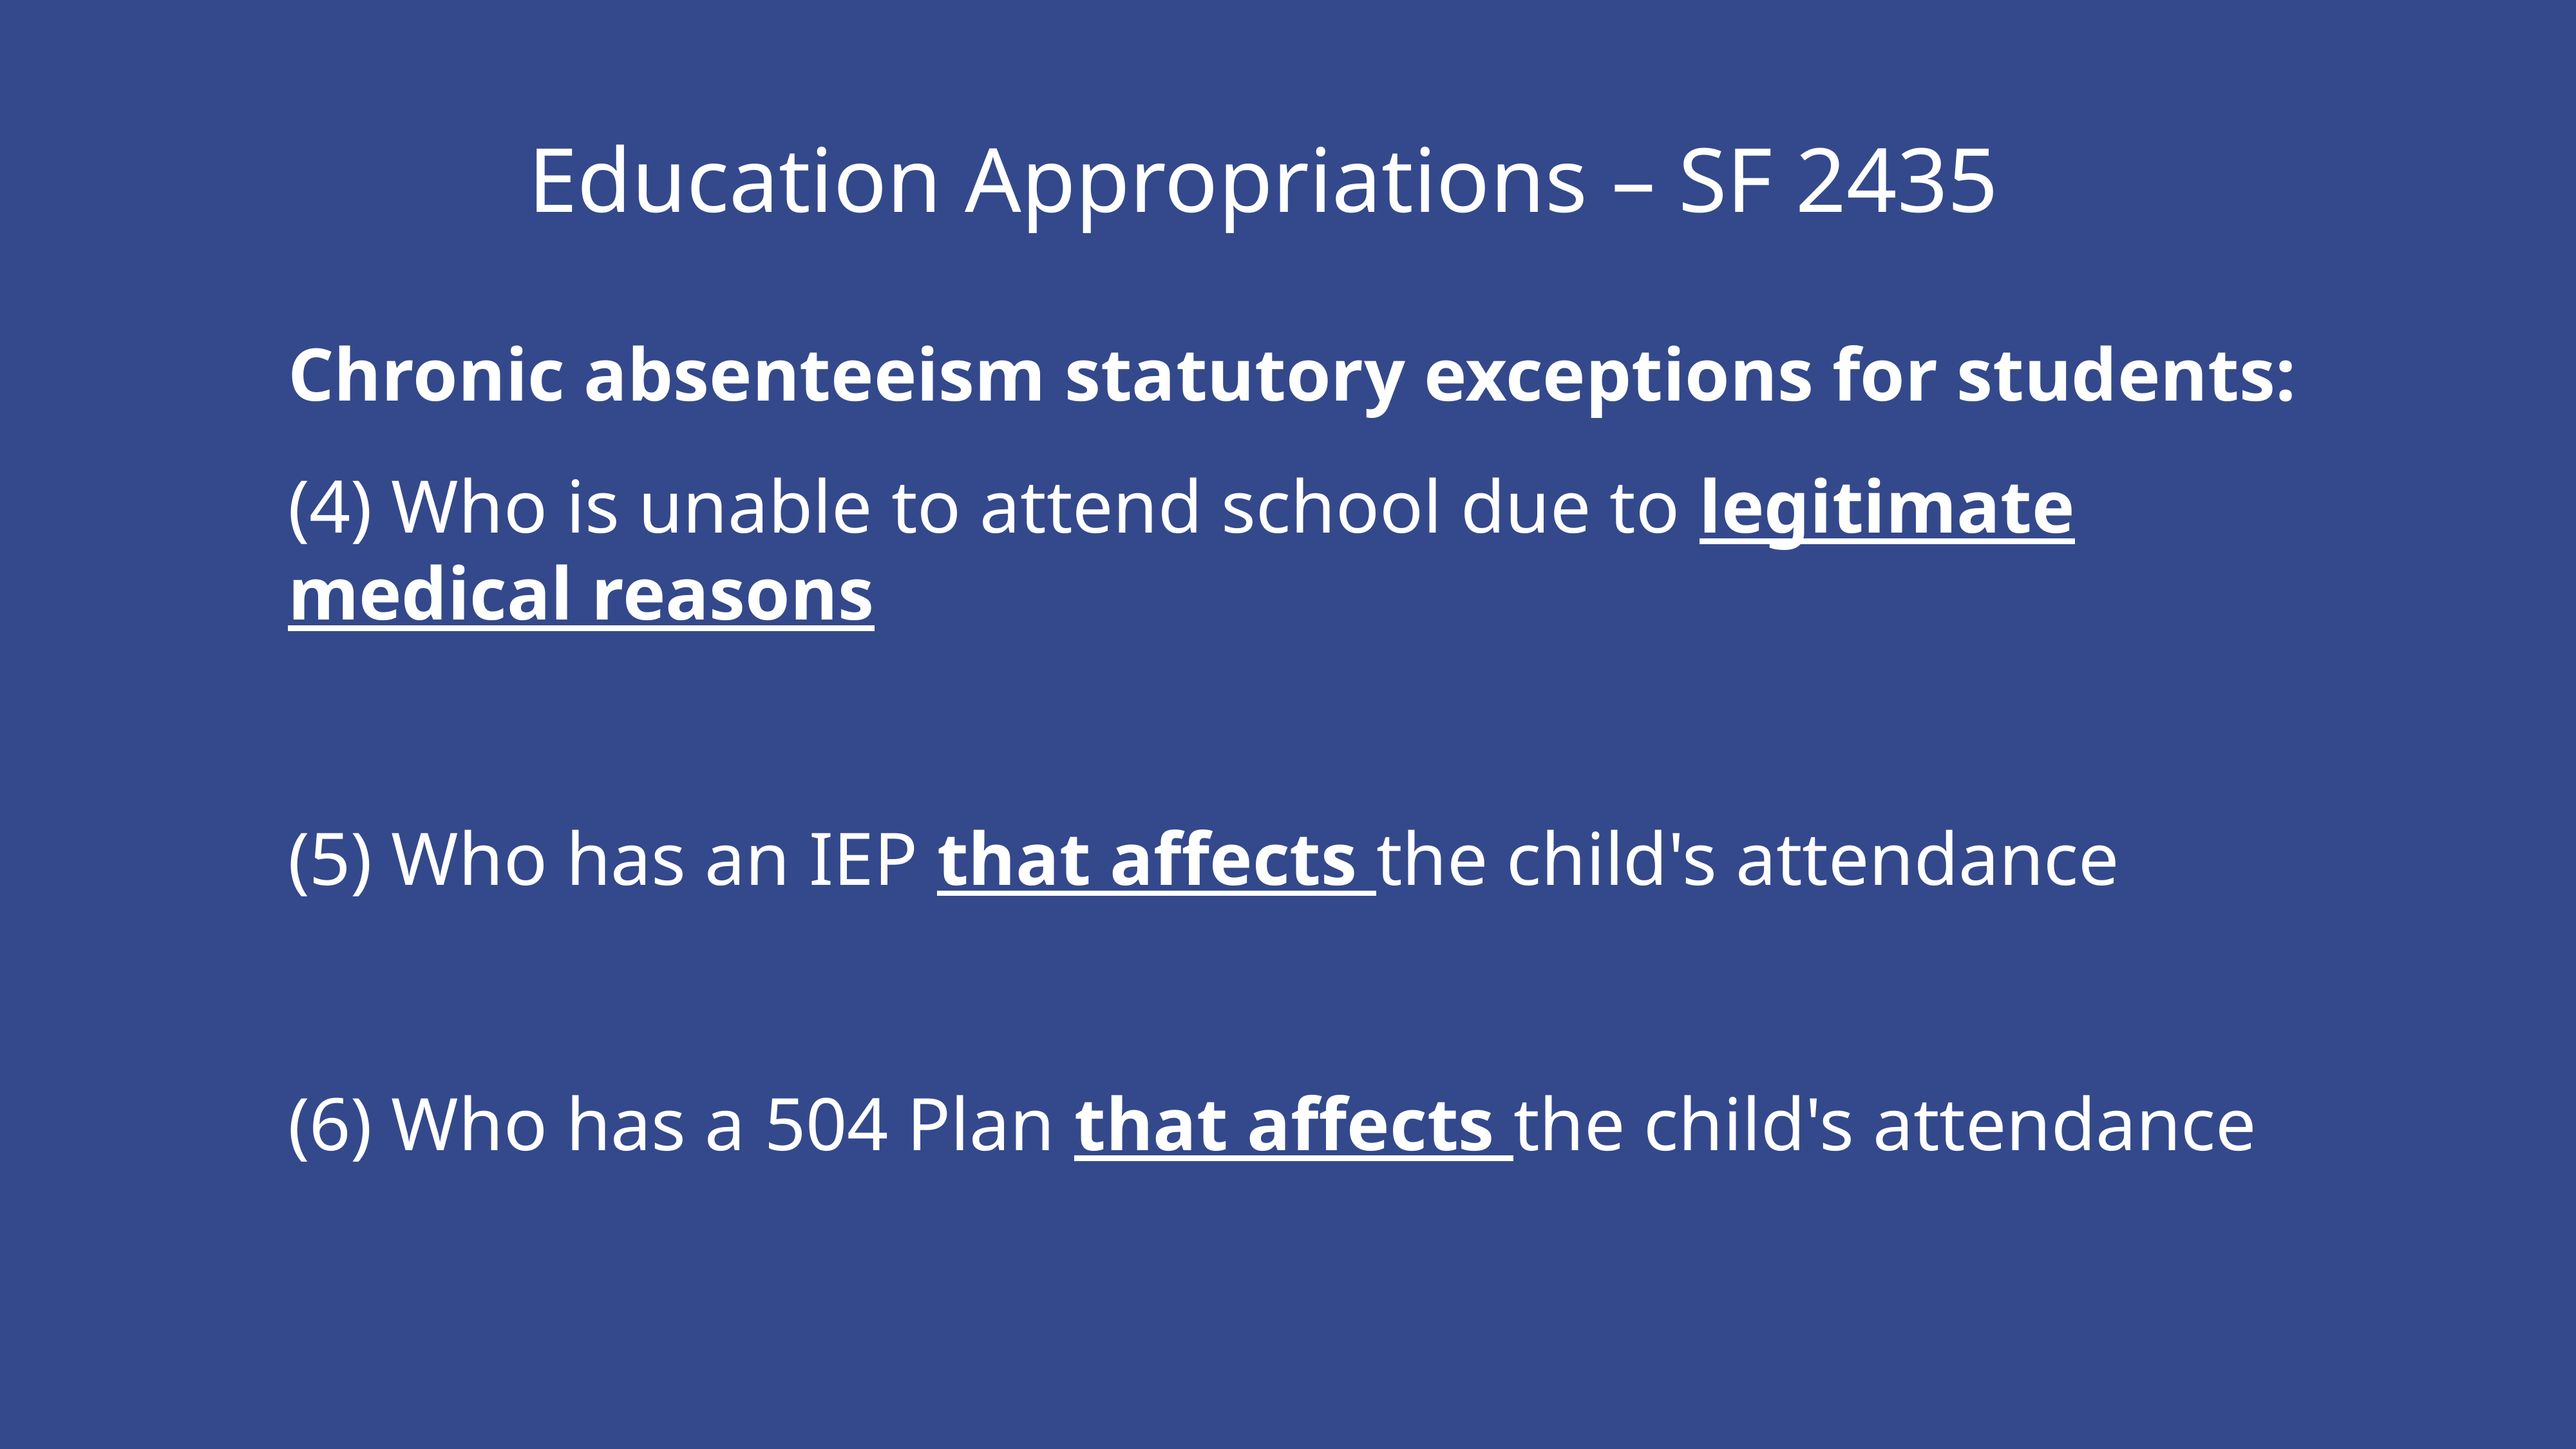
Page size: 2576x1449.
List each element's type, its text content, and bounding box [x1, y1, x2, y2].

text_box Education Appropriations – SF 2435 [180, 113, 2347, 230]
text_box Chronic absenteeism statutory exceptions for students: (4) Who is unable to attend school due to legitimate medical reasons (5) Who has an IEP that affects the child's attendance (6) Who has a 504 Plan that affects the child's attendance [287, 328, 2347, 1165]
